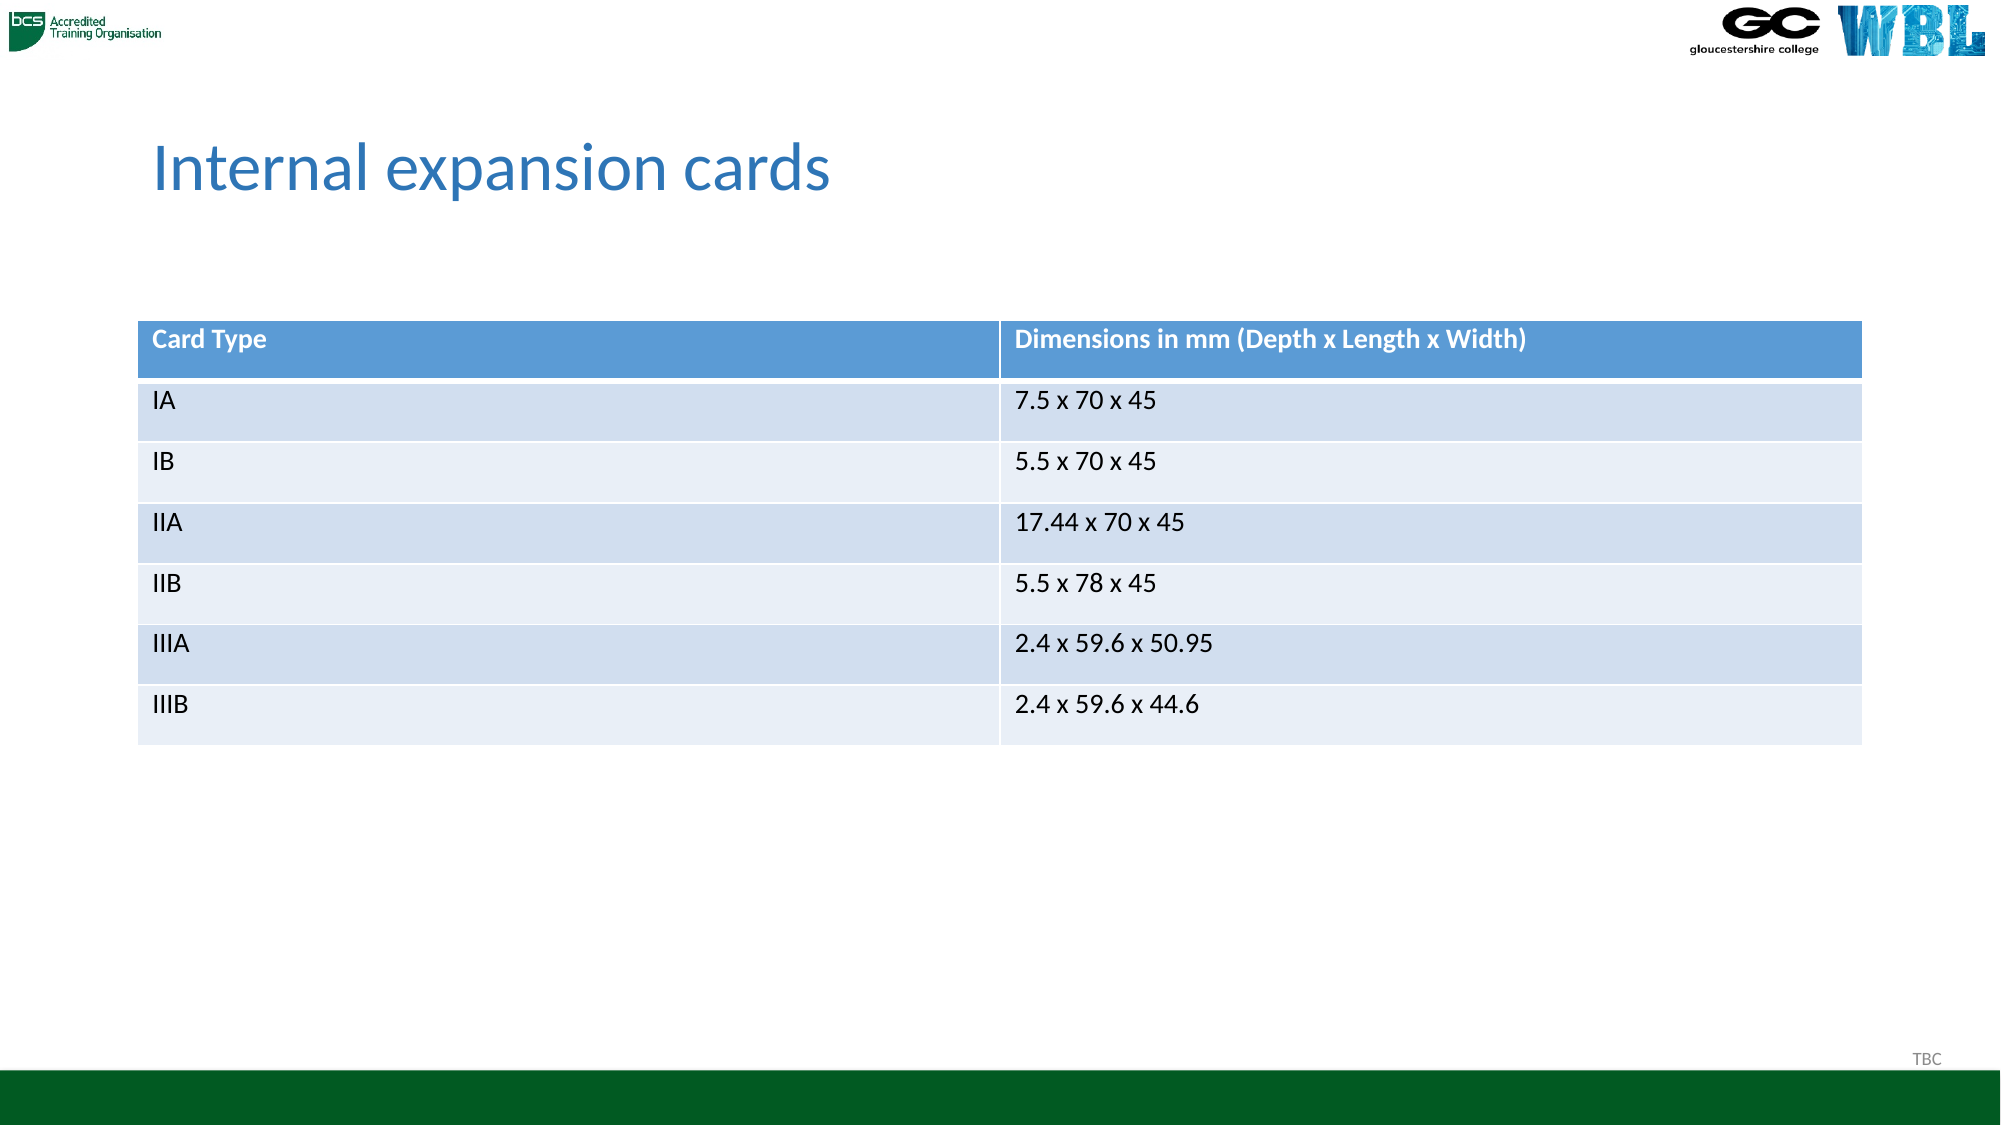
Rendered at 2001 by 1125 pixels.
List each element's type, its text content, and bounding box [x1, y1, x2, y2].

table_cell 2.4 x 59.6 x 50.95 [1001, 625, 1862, 684]
picture [1976, 39, 1981, 47]
table_cell IIB [138, 565, 999, 624]
table_cell 7.5 x 70 x 45 [1001, 384, 1862, 441]
table_header Card Type [138, 321, 999, 378]
table_cell 5.5 x 78 x 45 [1001, 565, 1862, 624]
title Internal expansion cards [137, 59, 1863, 278]
table_cell 2.4 x 59.6 x 44.6 [1001, 686, 1862, 745]
picture [1957, 5, 1985, 45]
picture [1685, 3, 1823, 59]
picture [1838, 5, 1955, 56]
picture [1958, 48, 1972, 52]
picture [0, 3, 170, 60]
slide_number TBC [1885, 1027, 1969, 1088]
table_cell 5.5 x 70 x 45 [1001, 443, 1862, 502]
table_cell IIIA [138, 625, 999, 684]
table_cell 17.44 x 70 x 45 [1001, 504, 1862, 563]
table_cell IIA [138, 504, 999, 563]
table_cell IA [138, 384, 999, 441]
table_header Dimensions in mm (Depth x Length x Width) [1001, 321, 1862, 378]
table_cell IB [138, 443, 999, 502]
table_cell IIIB [138, 686, 999, 745]
